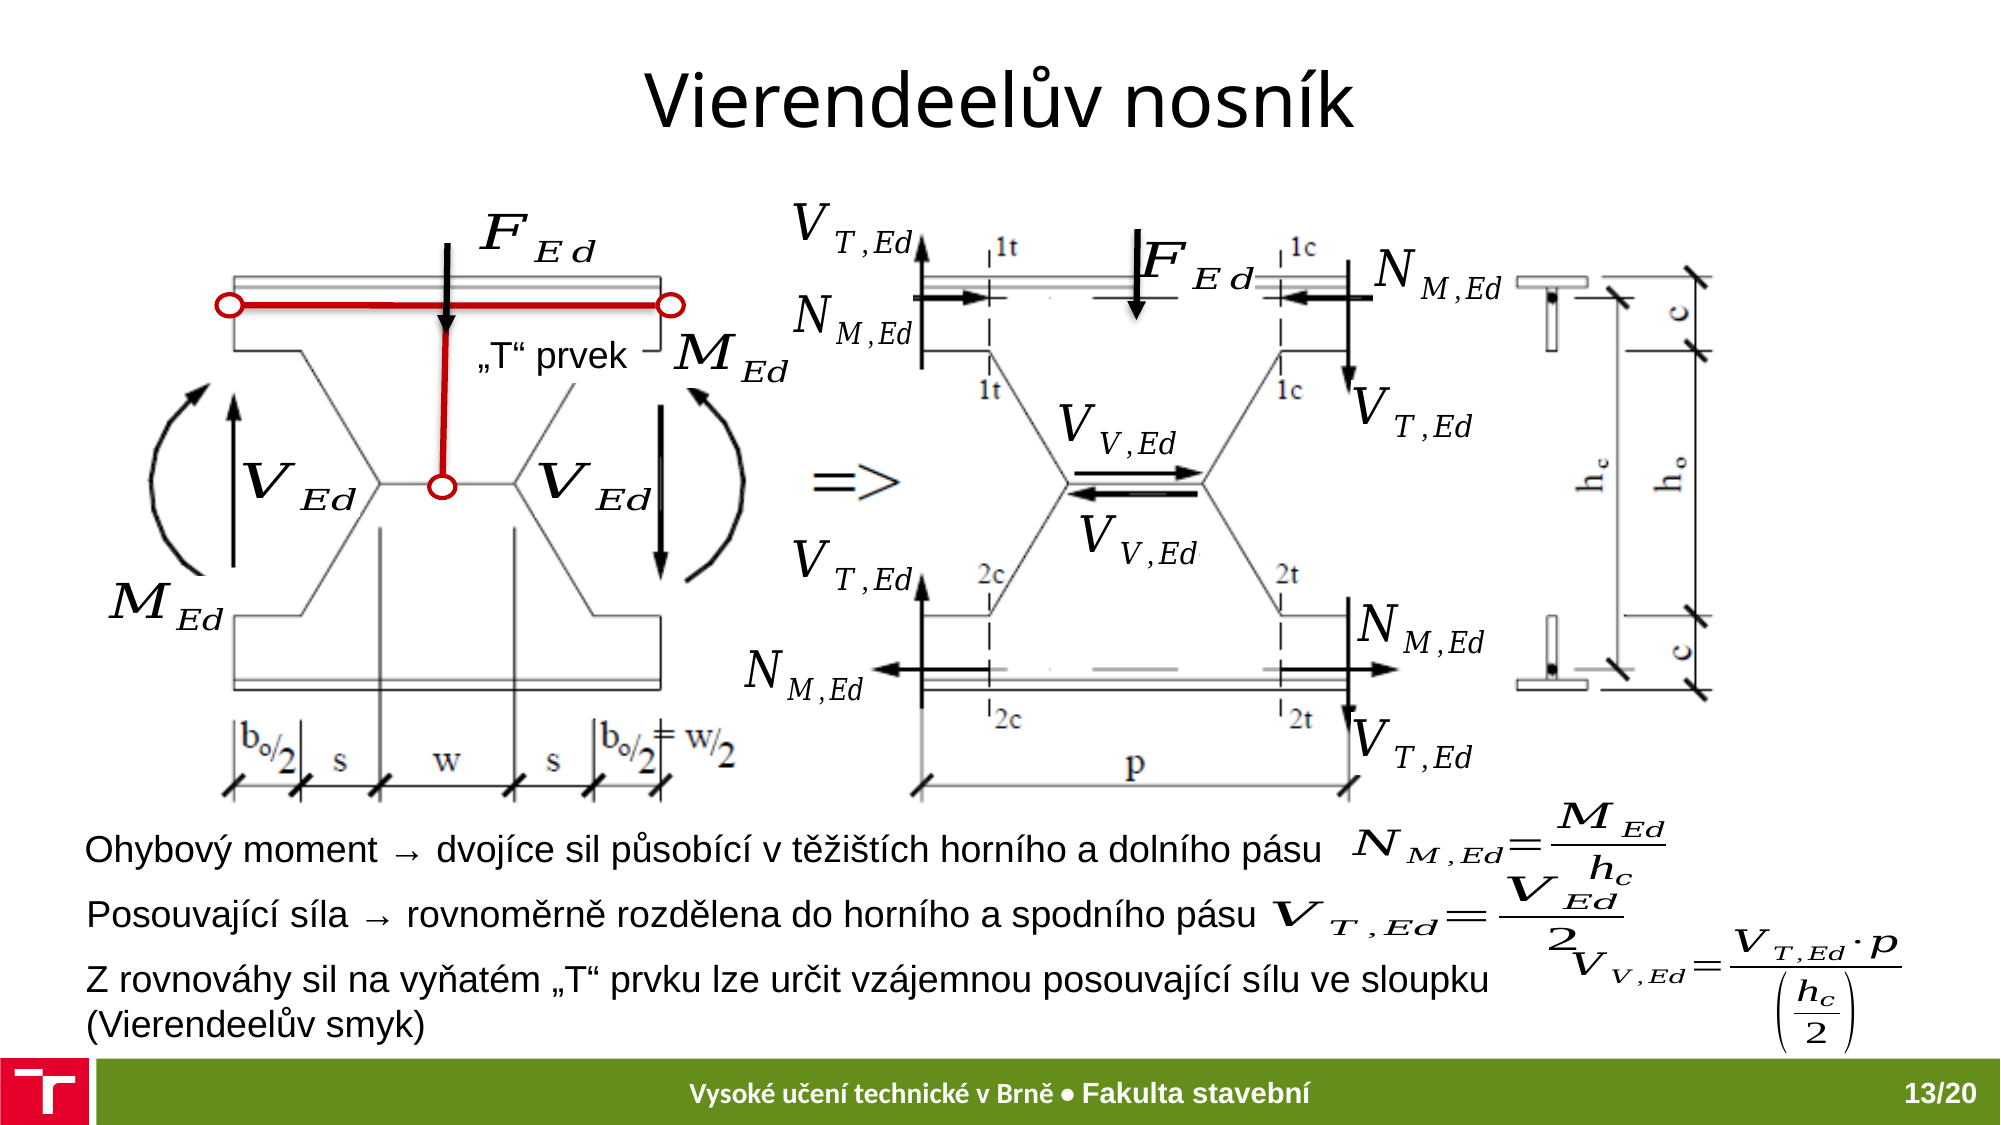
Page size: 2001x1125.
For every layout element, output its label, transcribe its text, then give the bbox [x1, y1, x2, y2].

text_box Ohybový moment → dvojíce sil působící v těžištích horního a dolního pásu [69, 822, 1792, 878]
picture [0, 1058, 89, 1125]
title Vierendeelův nosník [99, 45, 1900, 209]
text_box Z rovnováhy sil na vyňatém „T“ prvku lze určit vzájemnou posouvající sílu ve sloupku (Vierendeelův smyk) [71, 947, 1742, 1053]
picture [50, 178, 1823, 811]
text_box Posouvající síla → rovnoměrně rozdělena do horního a spodního pásu [71, 883, 1694, 943]
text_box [442, 339, 447, 491]
